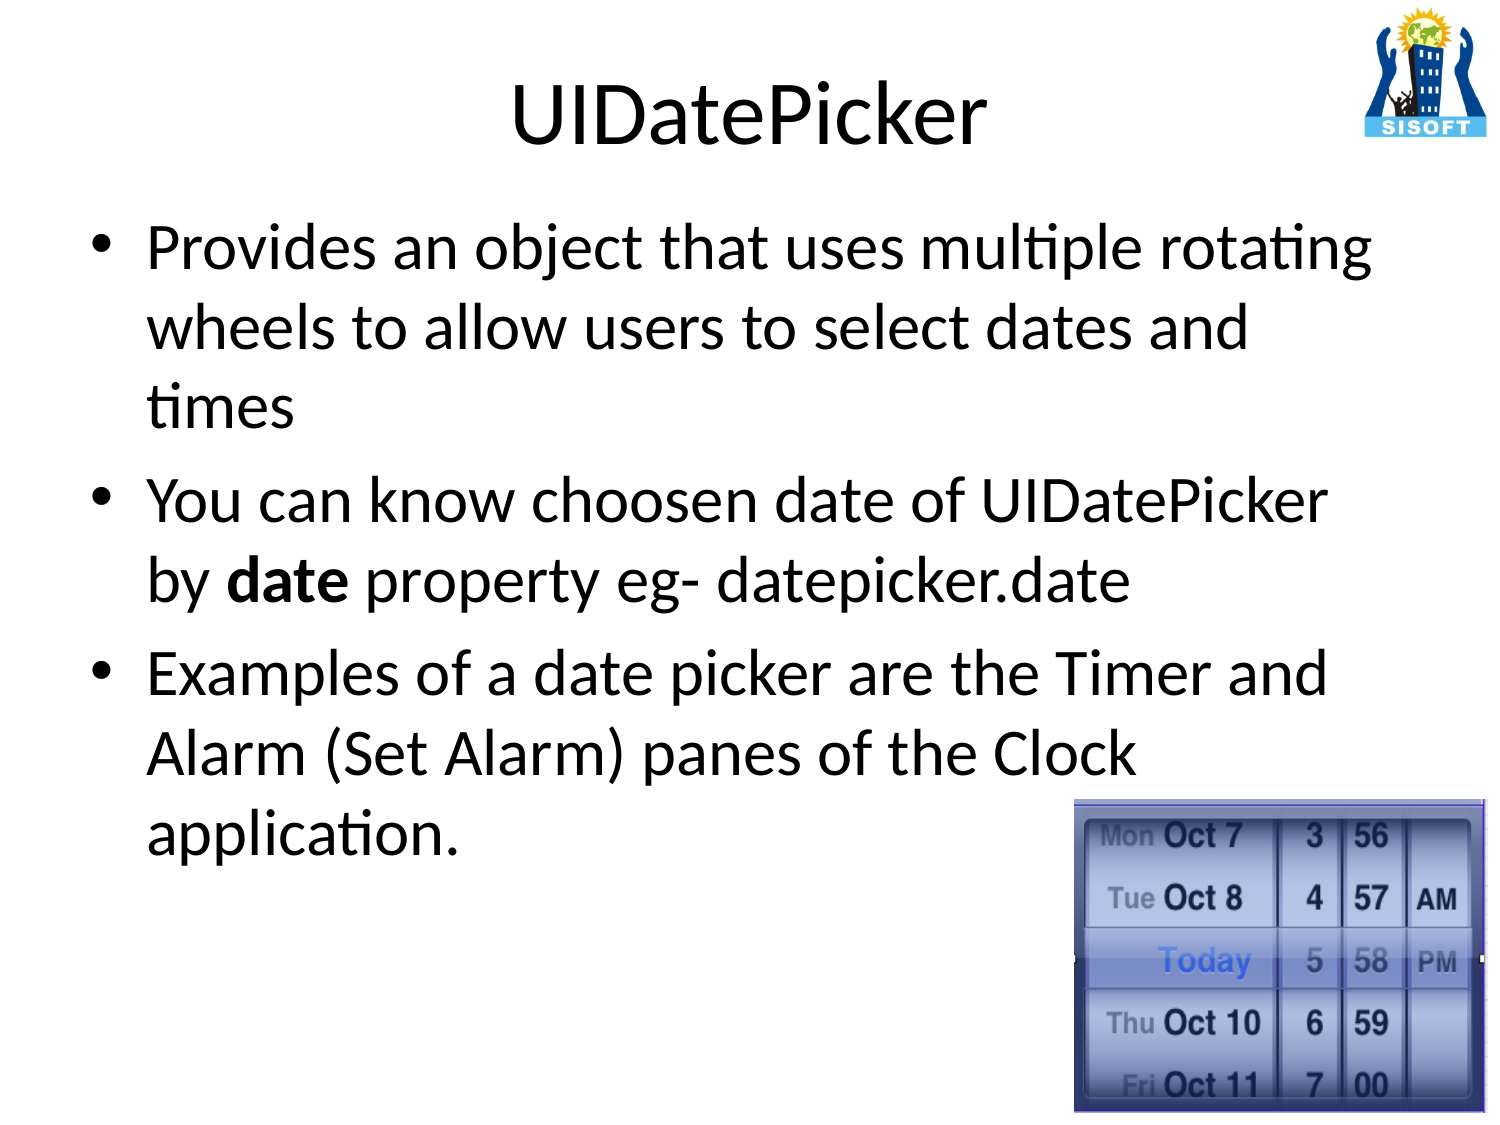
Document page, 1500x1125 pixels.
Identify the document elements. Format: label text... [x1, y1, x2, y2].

picture [1345, 0, 1500, 150]
title UIDatePicker [75, 45, 1425, 195]
picture [1074, 799, 1488, 1113]
list Provides an object that uses multiple rotating wheels to allow users to select dates and times You can know choosen date of UIDatePicker by date property eg- datepicker.date Examples of a date picker are the Timer and Alarm (Set Alarm) panes of the Clock application. [75, 195, 1425, 938]
